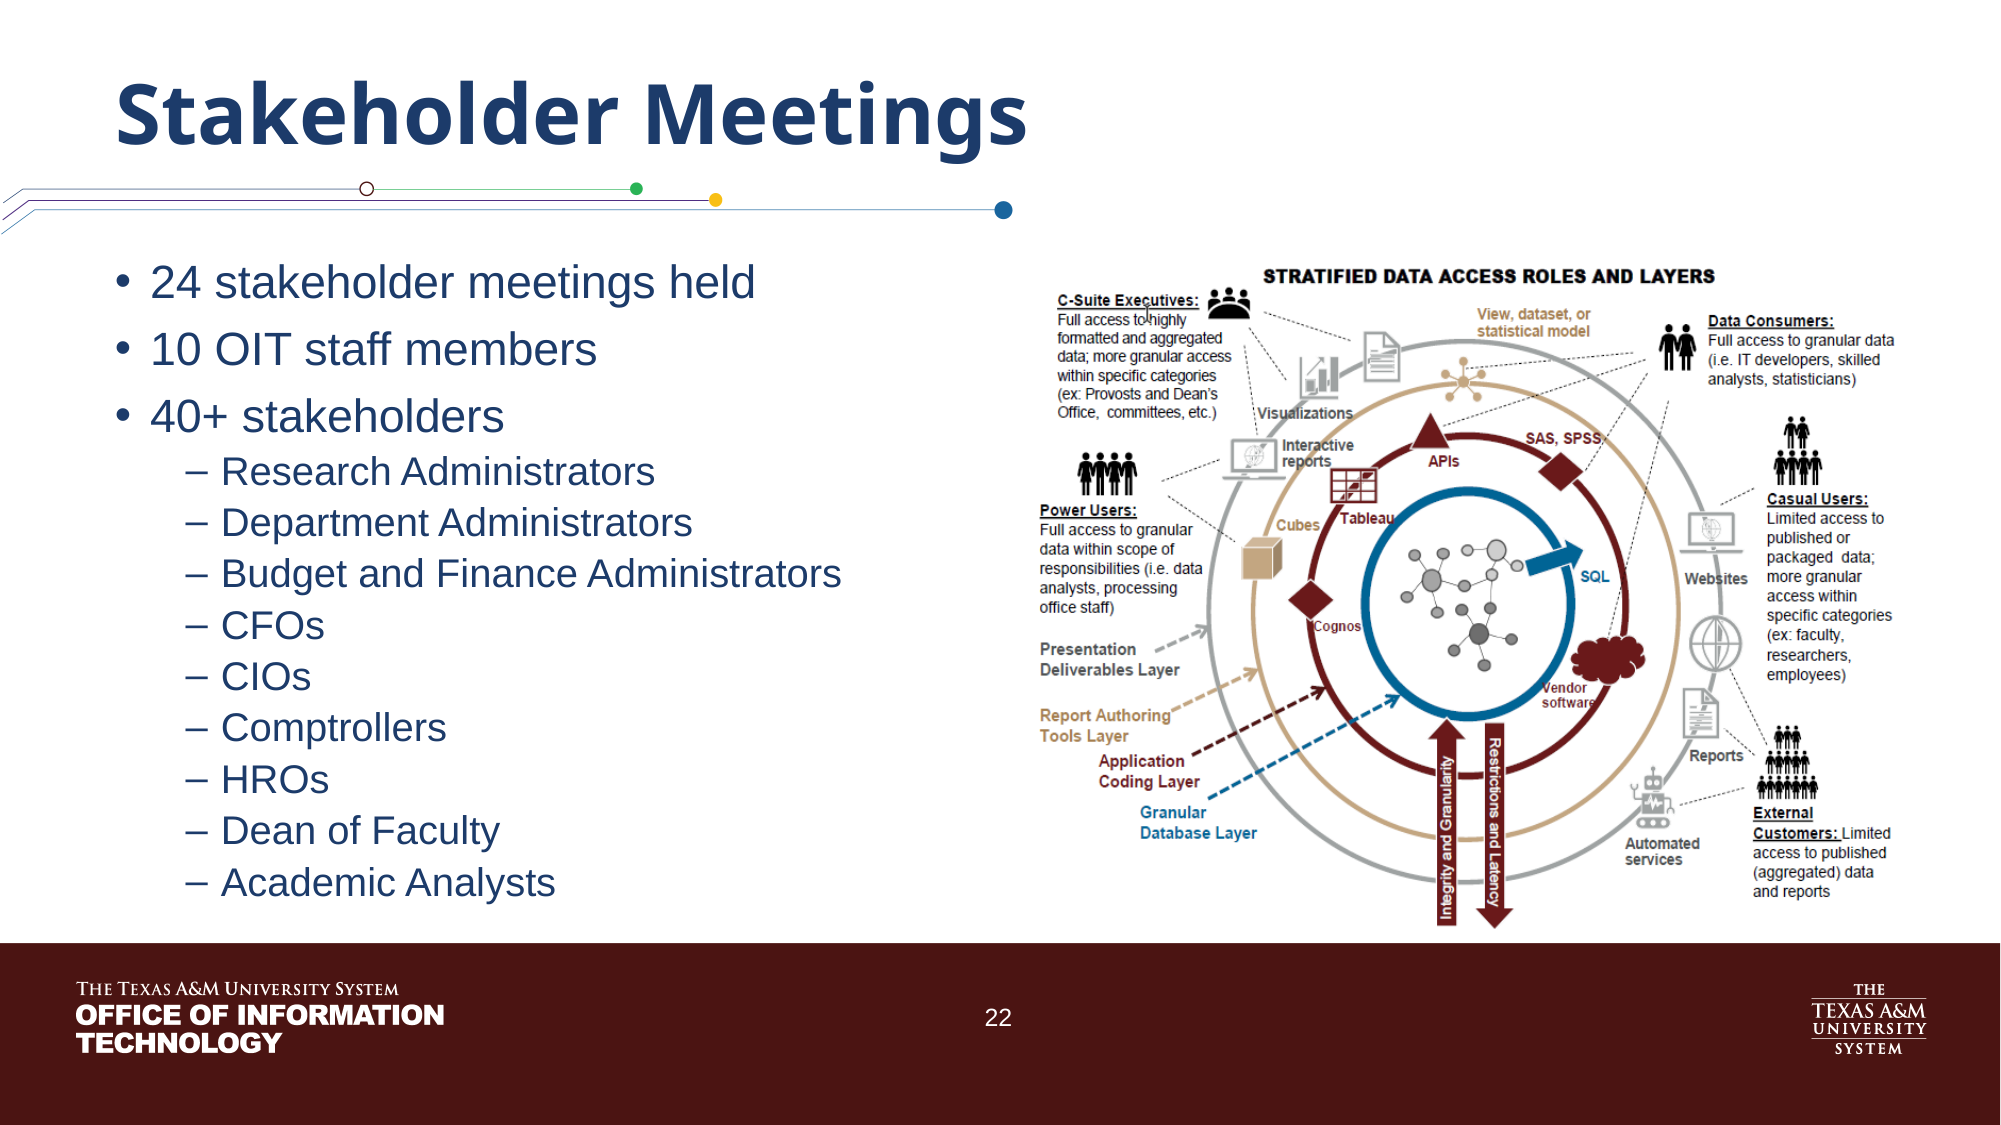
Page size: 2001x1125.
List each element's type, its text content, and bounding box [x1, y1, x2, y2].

slide_number 22 [0, 983, 1999, 1051]
title Stakeholder Meetings [100, 19, 1826, 171]
list 24 stakeholder meetings held 10 OIT staff members 40+ stakeholders Research Administrators Department Administrators Budget and Finance Administrators CFOs CIOs Comptrollers HROs Dean of Faculty Academic Analysts [99, 250, 950, 918]
picture [0, 0, 2001, 1125]
